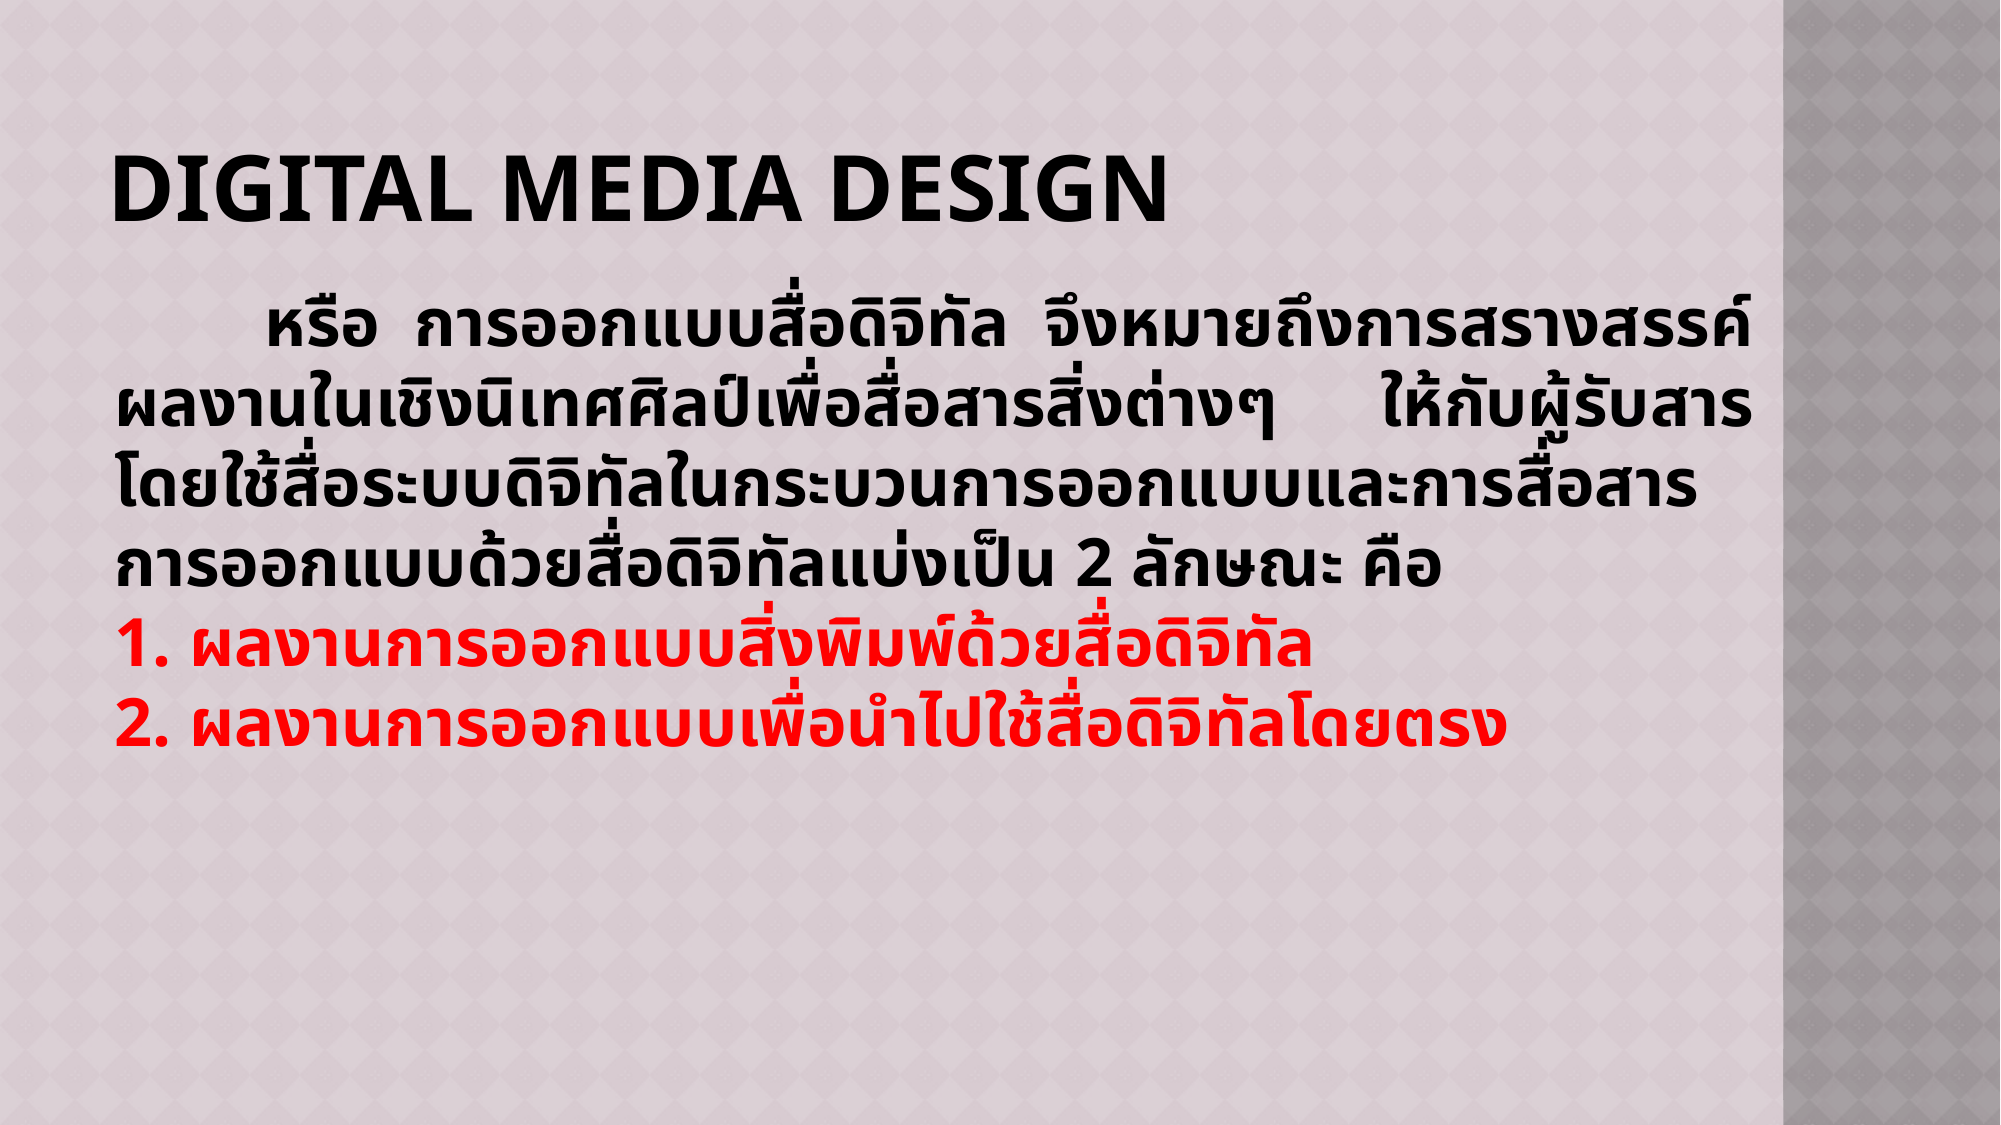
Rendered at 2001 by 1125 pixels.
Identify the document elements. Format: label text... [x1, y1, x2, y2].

title Digital Media Design [99, 52, 1684, 240]
text_box หรือ การออกแบบสื่อดิจิทัล จึงหมายถึงการสรางสรรค์ผลงานในเชิงนิเทศศิลป์เพื่อสื่อสารสิ่งต่างๆ ให้กับผู้รับสาร โดยใช้สื่อระบบดิจิทัลในกระบวนการออกแบบและการสื่อสาร การออกแบบด้วยสื่อดิจิทัลแบ่งเป็น 2 ลักษณะ คือ 1. ผลงานการออกแบบสิ่งพิมพ์ด้วยสื่อดิจิทัล 2. ผลงานการออกแบบเพื่อนำไปใช้สื่อดิจิทัลโดยตรง [99, 272, 1770, 848]
